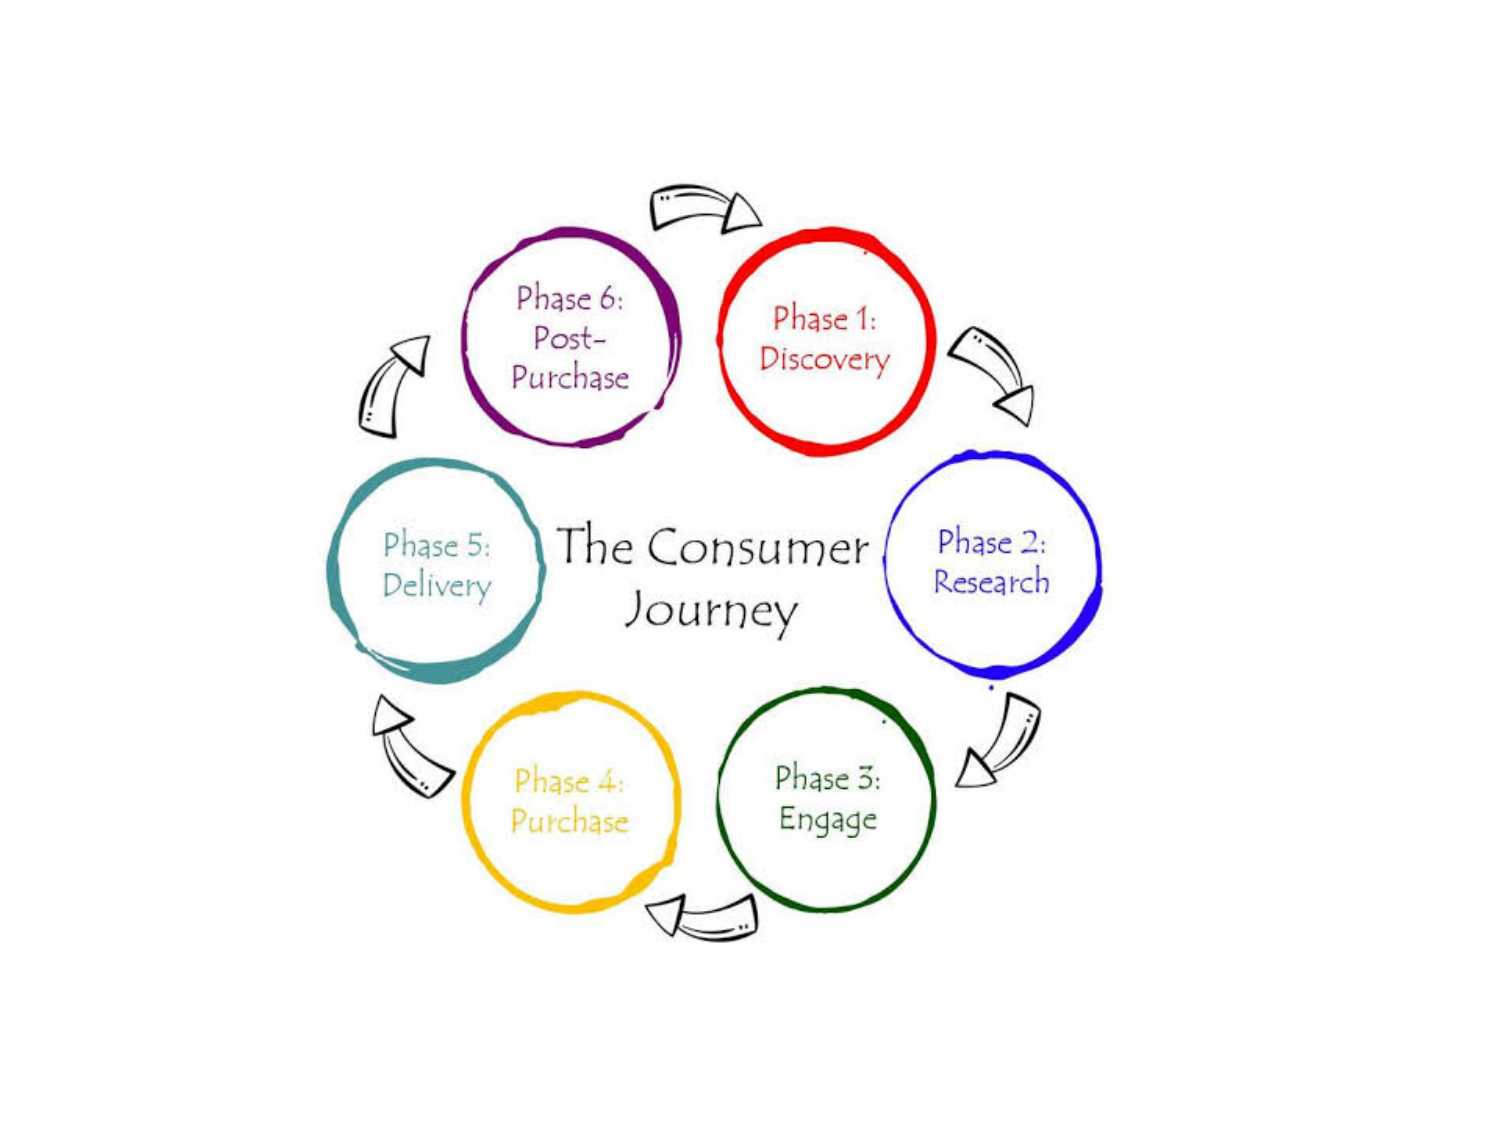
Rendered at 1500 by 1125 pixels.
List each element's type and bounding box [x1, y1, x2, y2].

picture [241, 166, 1188, 960]
